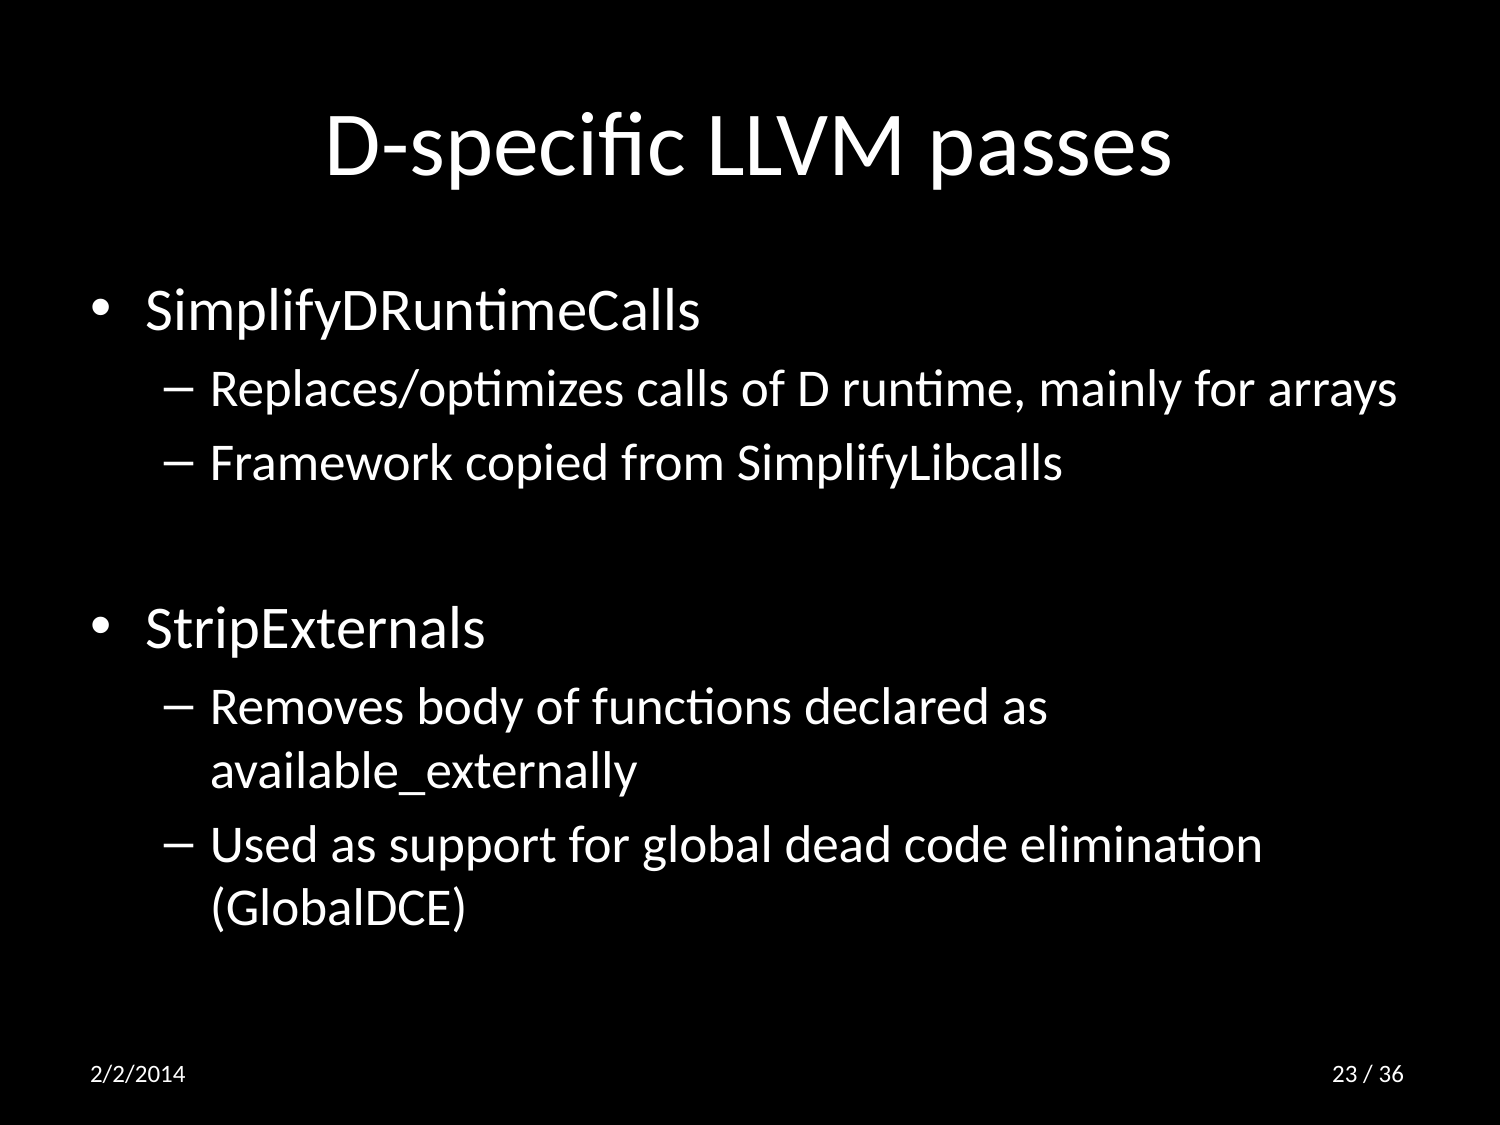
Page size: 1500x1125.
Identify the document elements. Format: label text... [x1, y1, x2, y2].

list SimplifyDRuntimeCalls Replaces/optimizes calls of D runtime, mainly for arrays Framework copied from SimplifyLibcalls StripExternals Removes body of functions declared as available_externally Used as support for global dead code elimination (GlobalDCE) [75, 262, 1425, 1005]
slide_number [75, 1042, 425, 1103]
slide_number 22 / 36 [1074, 1042, 1425, 1103]
title D-specific LLVM passes [75, 45, 1425, 233]
